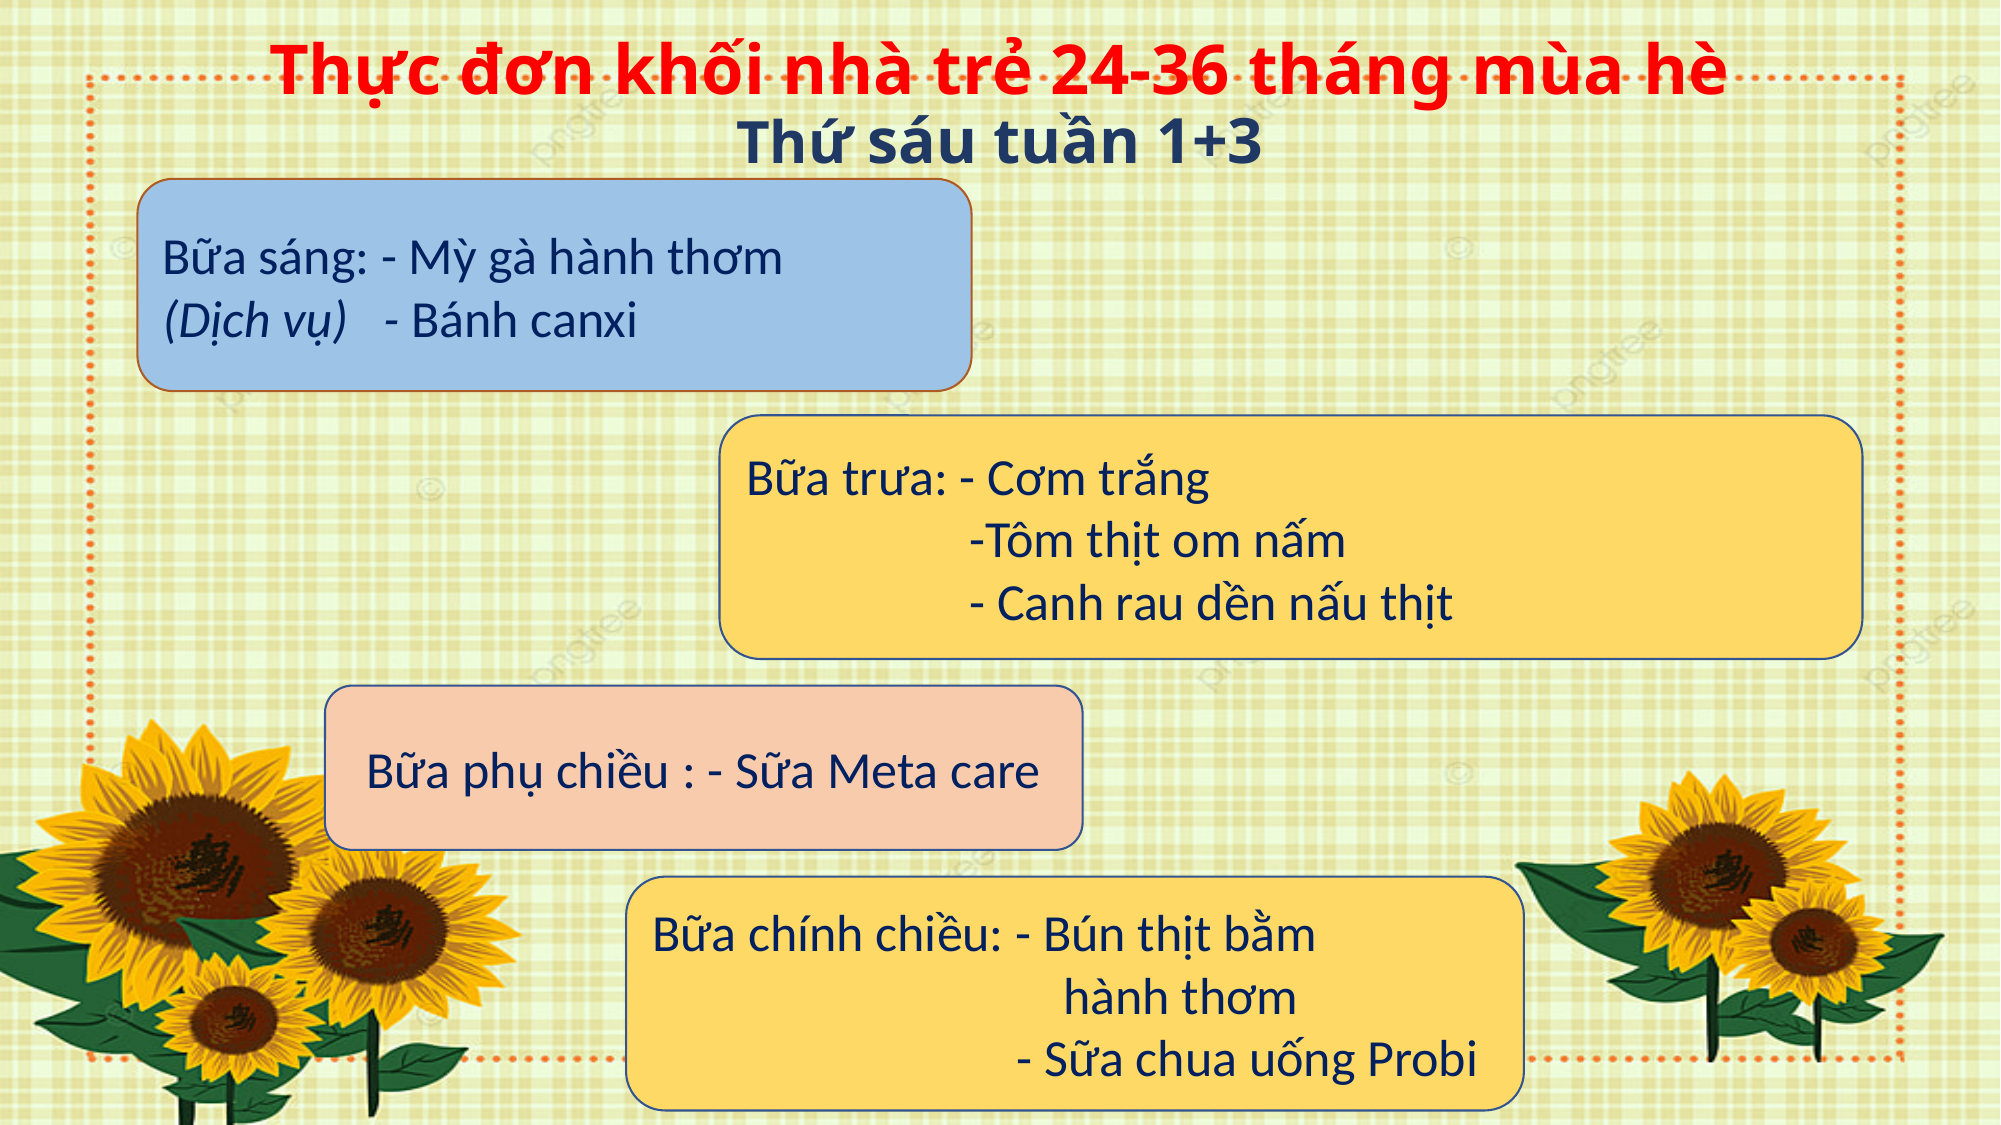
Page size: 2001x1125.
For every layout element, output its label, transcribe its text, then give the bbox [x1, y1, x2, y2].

text_box Bữa chính chiều: - Bún thịt bằm hành thơm - Sữa chua uống Probi [625, 875, 1525, 1112]
text_box Bữa sáng: - Mỳ gà hành thơm (Dịch vụ) - Bánh canxi [136, 177, 973, 393]
picture [0, 0, 2001, 1125]
text_box Bữa trưa: - Cơm trắng -Tôm thịt om nấm - Canh rau dền nấu thịt [718, 414, 1864, 661]
title Thực đơn khối nhà trẻ 24-36 tháng mùa hè Thứ sáu tuần 1+3 [137, 0, 1863, 213]
text_box Bữa phụ chiều : - Sữa Meta care [323, 684, 1084, 851]
list [137, 230, 1863, 416]
